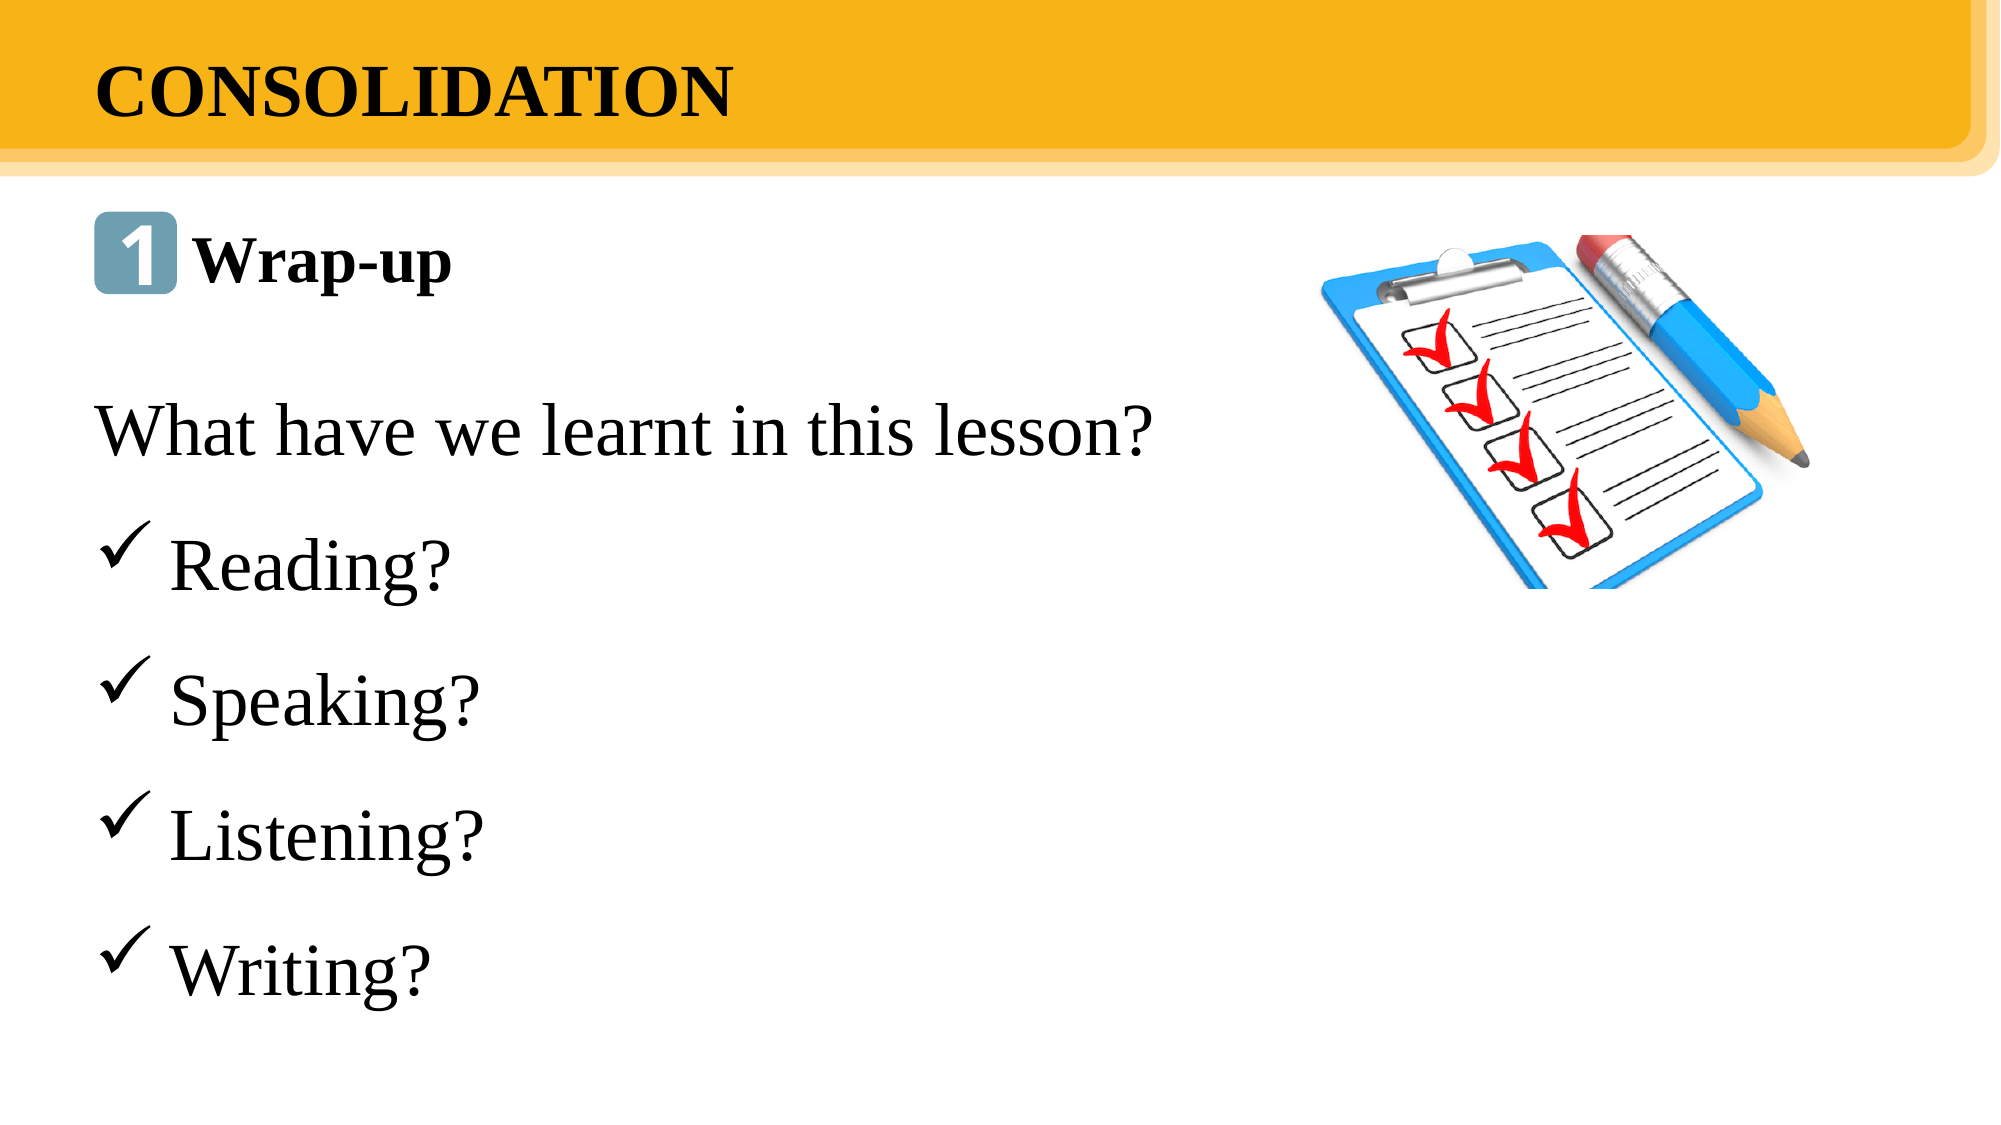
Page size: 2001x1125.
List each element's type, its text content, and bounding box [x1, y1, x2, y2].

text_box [0, 0, 2000, 177]
text_box Wrap-up [176, 208, 613, 304]
text_box 1 [103, 194, 169, 310]
picture [1300, 235, 1827, 589]
text_box What have we learnt in this lesson? Reading? Speaking? Listening? Writing? [79, 327, 1958, 1018]
text_box [169, 212, 178, 294]
text_box [93, 211, 103, 295]
